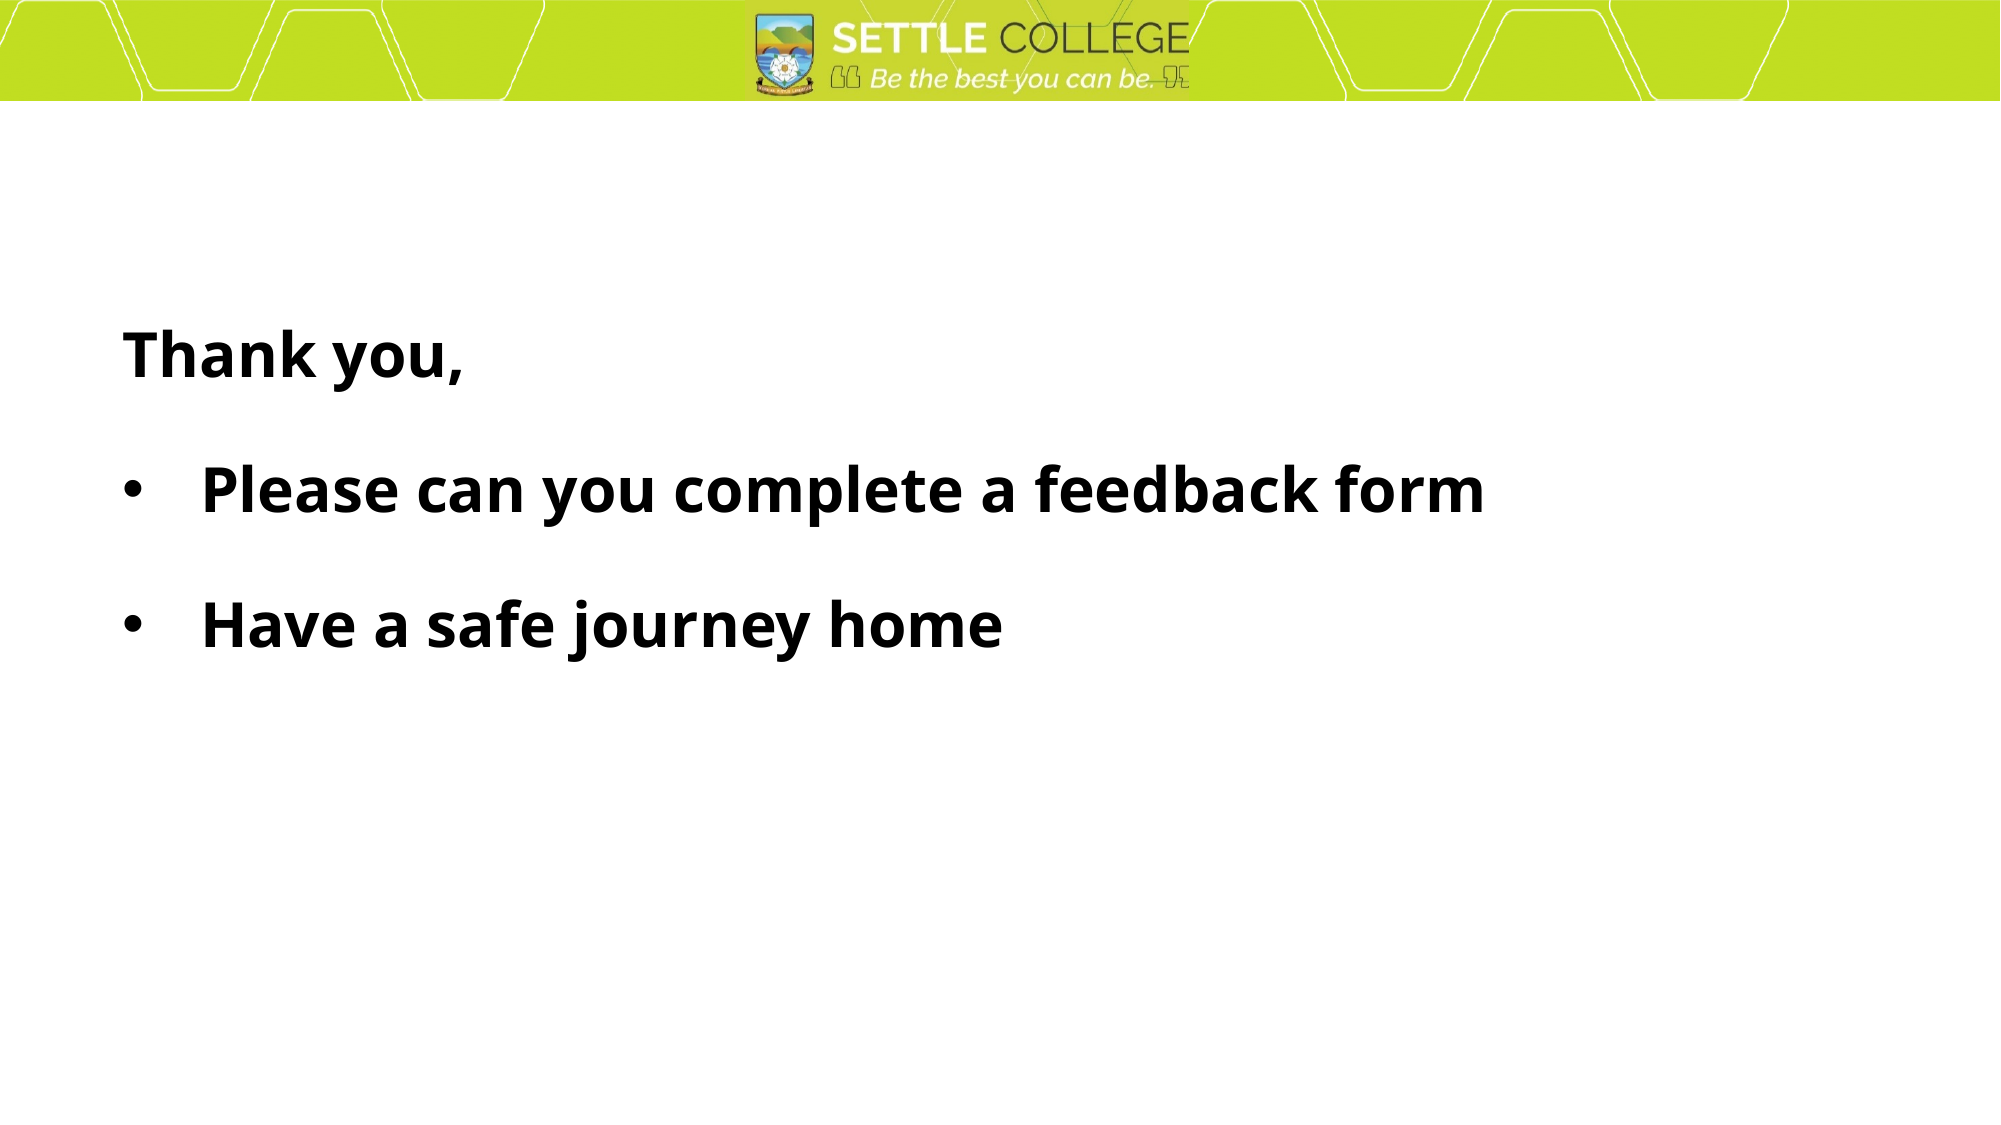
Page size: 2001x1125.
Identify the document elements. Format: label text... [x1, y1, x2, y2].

picture [0, 0, 2000, 101]
text_box Thank you, Please can you complete a feedback form Have a safe journey home [107, 280, 1512, 704]
